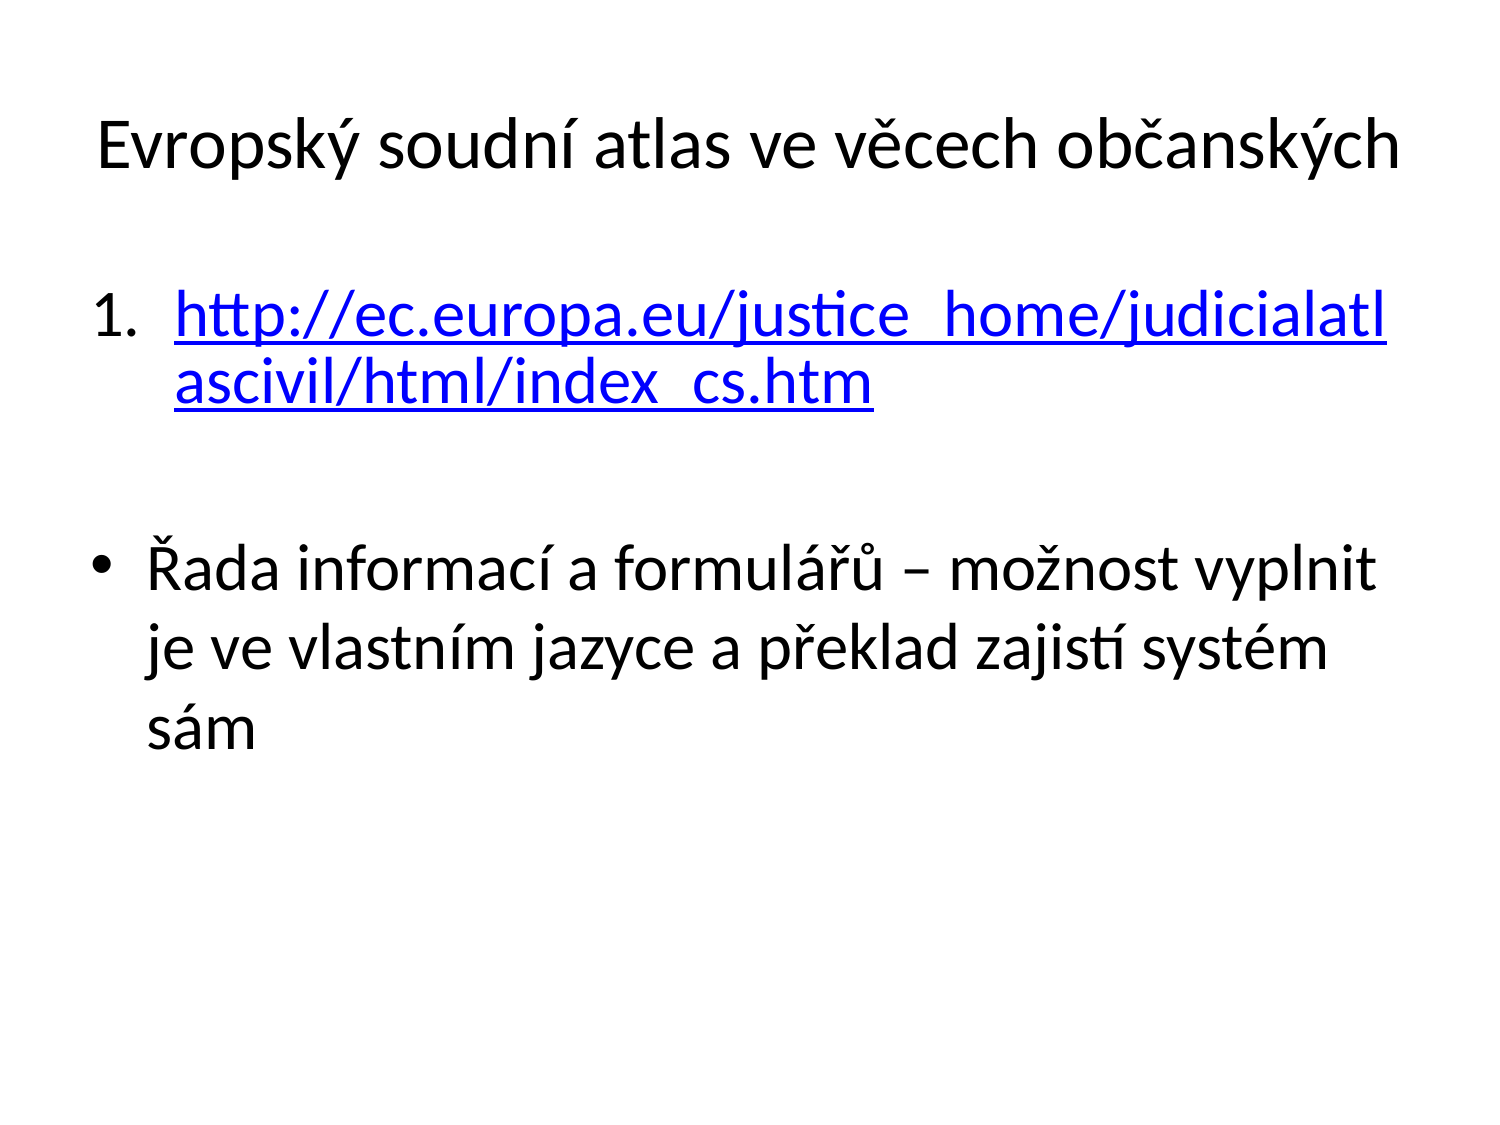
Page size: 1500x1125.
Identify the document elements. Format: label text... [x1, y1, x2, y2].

list http://ec.europa.eu/justice_home/judicialatlascivil/html/index_cs.htm Řada informací a formulářů – možnost vyplnit je ve vlastním jazyce a překlad zajistí systém sám [75, 262, 1425, 1005]
title Evropský soudní atlas ve věcech občanských [75, 45, 1425, 233]
